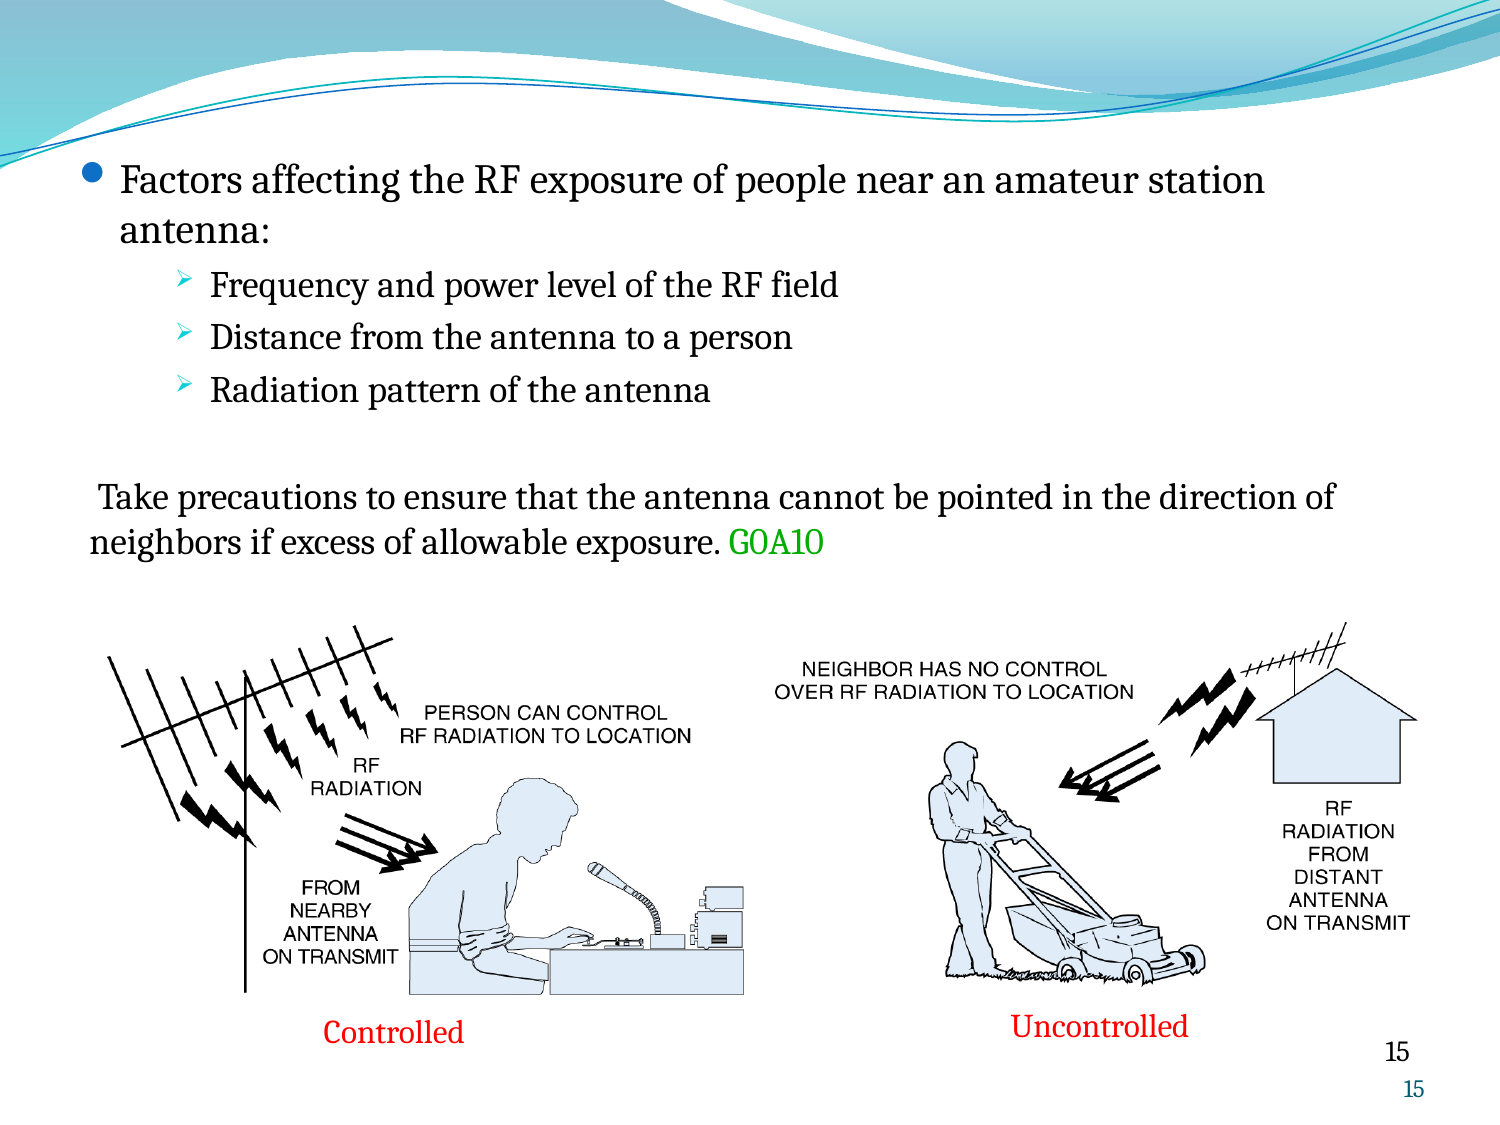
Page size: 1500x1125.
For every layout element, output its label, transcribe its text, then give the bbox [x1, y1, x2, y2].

picture [774, 621, 1418, 988]
text_box Take precautions to ensure that the antenna cannot be pointed in the direction of neighbors if excess of allowable exposure. G0A10 [74, 464, 1440, 615]
text_box 15 [1074, 1024, 1425, 1103]
picture [107, 625, 744, 995]
list Factors affecting the RF exposure of people near an amateur station antenna: Frequency and power level of the RF field Distance from the antenna to a person Radiation pattern of the antenna [0, 144, 1418, 959]
text_box Controlled [309, 1007, 599, 1058]
text_box Uncontrolled [995, 1001, 1286, 1052]
